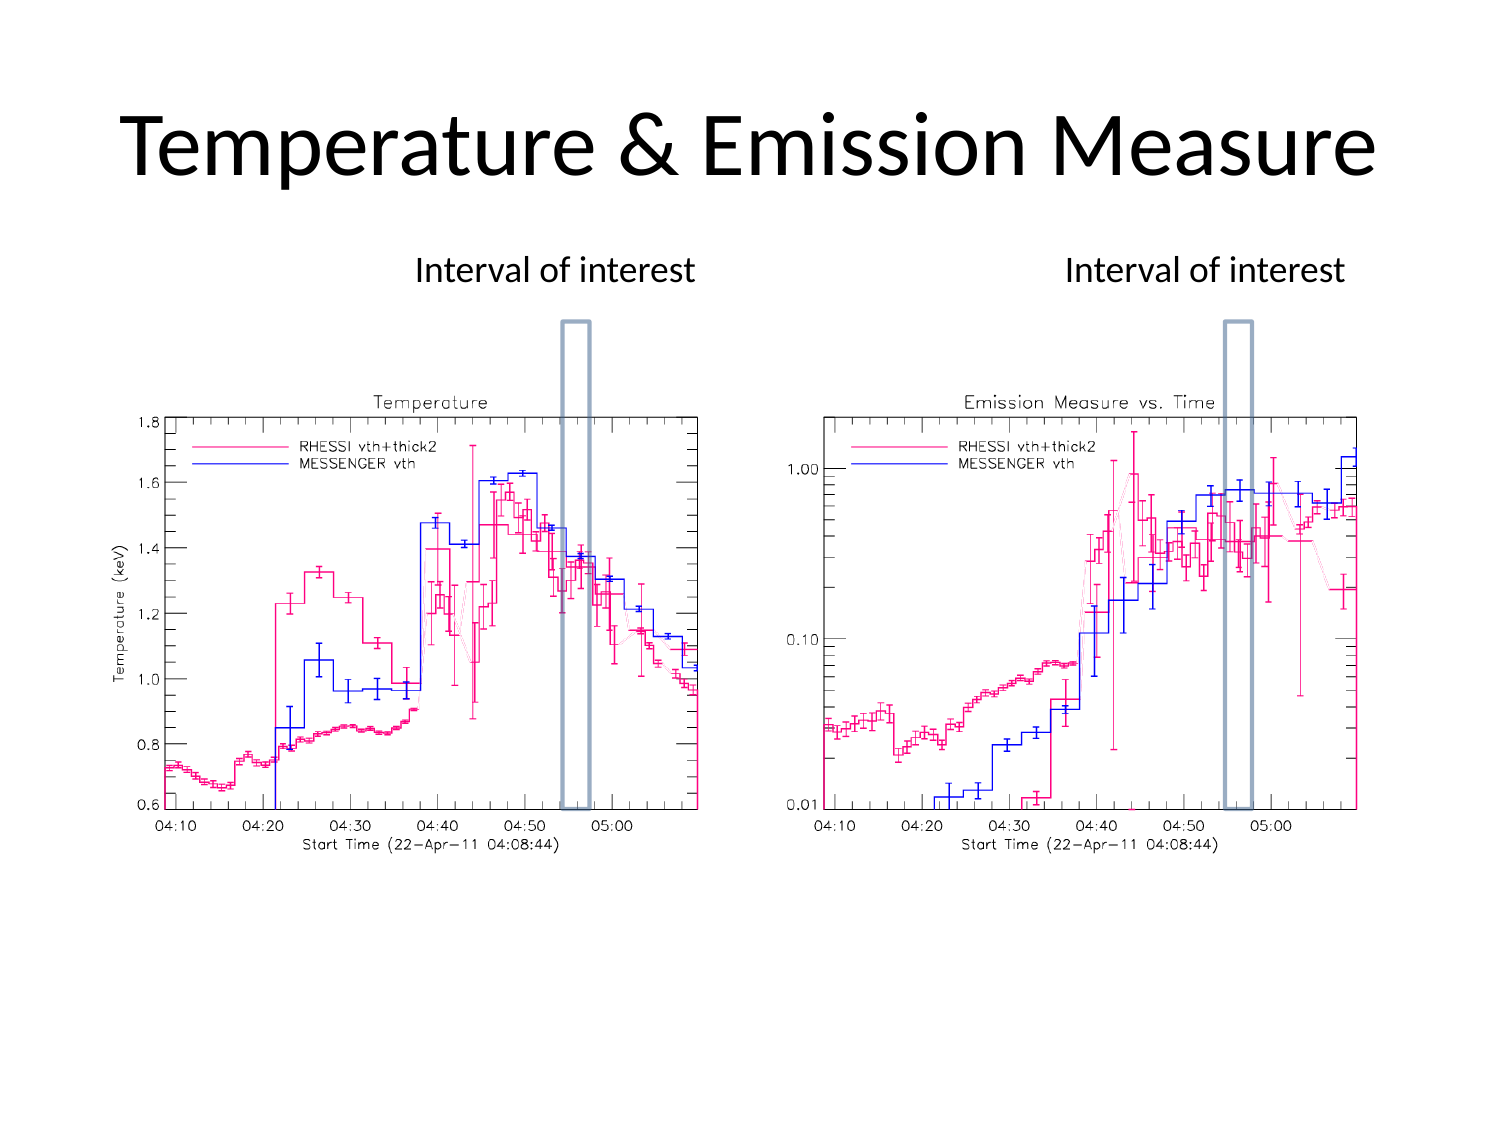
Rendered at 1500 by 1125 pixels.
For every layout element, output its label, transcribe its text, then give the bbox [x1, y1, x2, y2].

title Temperature & Emission Measure [75, 45, 1425, 233]
text_box Interval of interest [1050, 237, 1450, 298]
text_box [1223, 319, 1254, 335]
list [776, 337, 1434, 918]
picture [24, 337, 776, 918]
text_box [560, 319, 592, 335]
text_box Interval of interest [399, 237, 800, 298]
